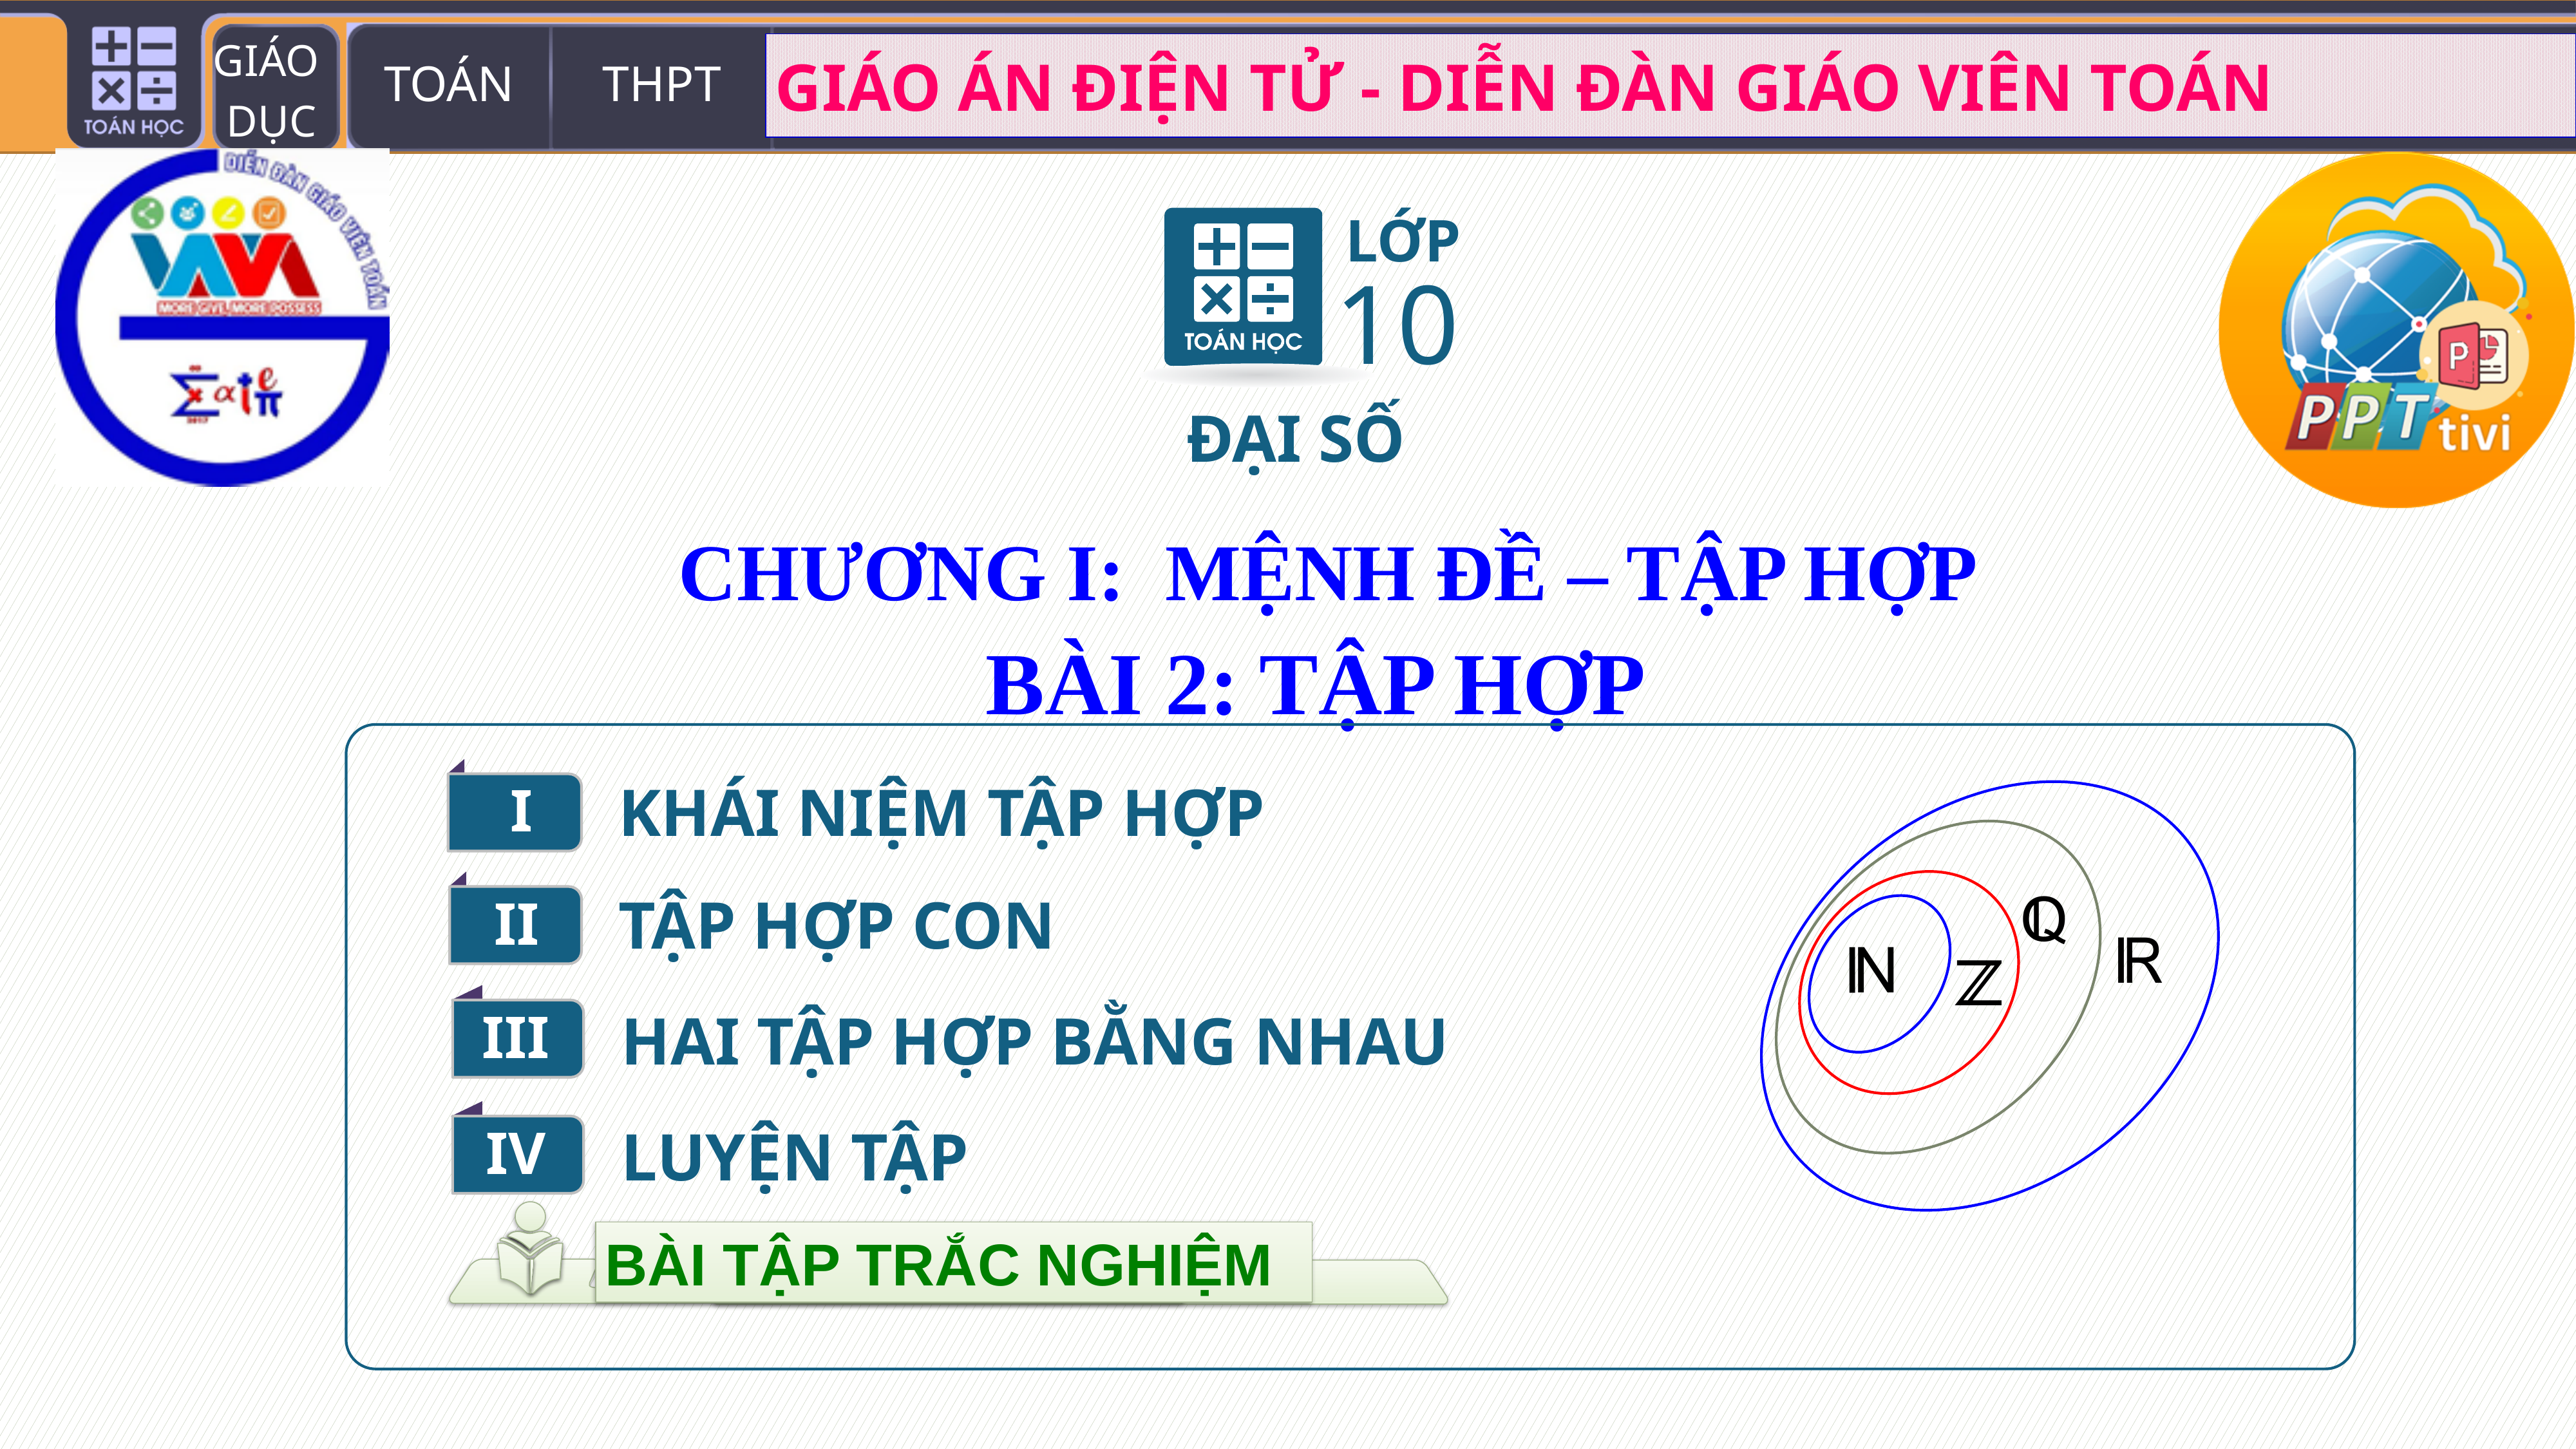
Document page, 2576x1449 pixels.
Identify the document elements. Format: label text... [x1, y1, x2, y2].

text_box [345, 723, 2356, 1370]
text_box ĐẠI SỐ [1176, 393, 1416, 466]
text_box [450, 1101, 1057, 1200]
text_box BÀI 2: TẬP HỢP [976, 621, 1656, 723]
picture [2218, 151, 2576, 509]
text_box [450, 985, 1540, 1084]
text_box CHƯƠNG I: MỆNH ĐỀ – TẬP HỢP [362, 466, 2295, 621]
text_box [1139, 207, 1376, 388]
picture [55, 148, 390, 487]
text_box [1738, 799, 2242, 1184]
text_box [448, 1201, 1450, 1305]
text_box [1307, 198, 1500, 393]
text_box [448, 871, 1103, 968]
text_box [446, 759, 2016, 855]
